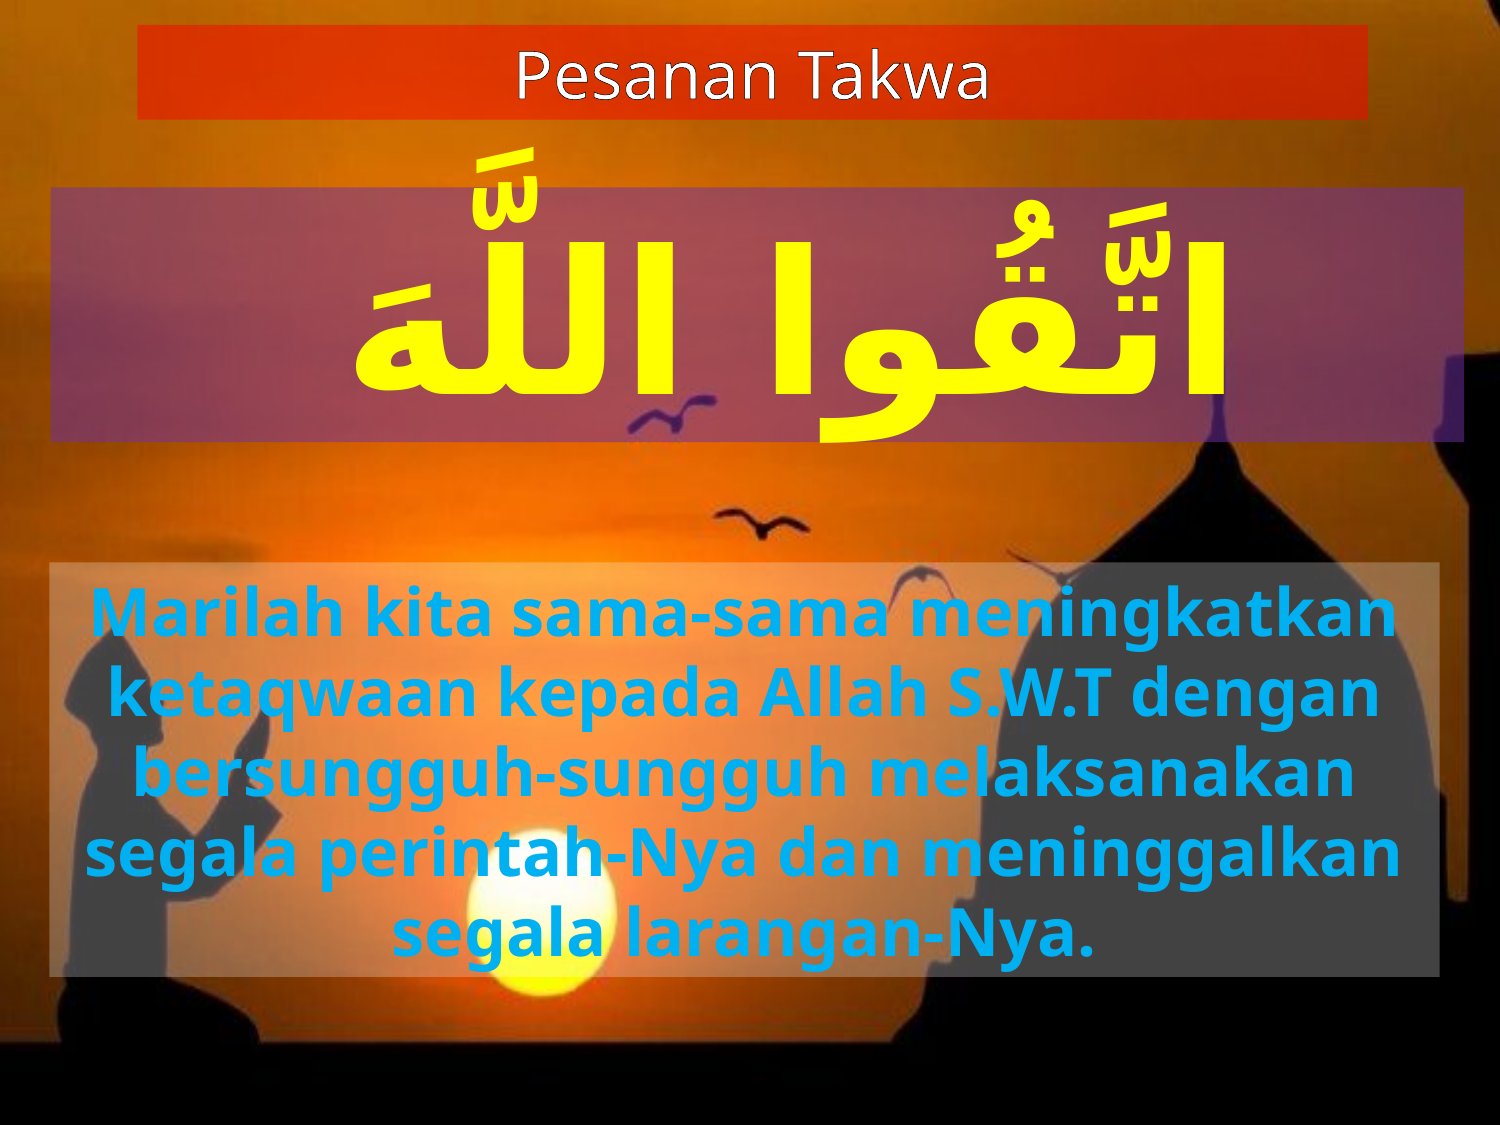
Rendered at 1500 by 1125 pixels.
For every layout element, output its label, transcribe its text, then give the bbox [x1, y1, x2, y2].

text_box Marilah kita sama-sama meningkatkan ketaqwaan kepada Allah S.W.T dengan bersungguh-sungguh melaksanakan segala perintah-Nya dan meninggalkan segala larangan-Nya. [49, 562, 1440, 977]
text_box اتَّقُوا اللَّهَ [50, 187, 1465, 443]
picture [0, 0, 1500, 1125]
text_box Pesanan Takwa [137, 24, 1368, 120]
